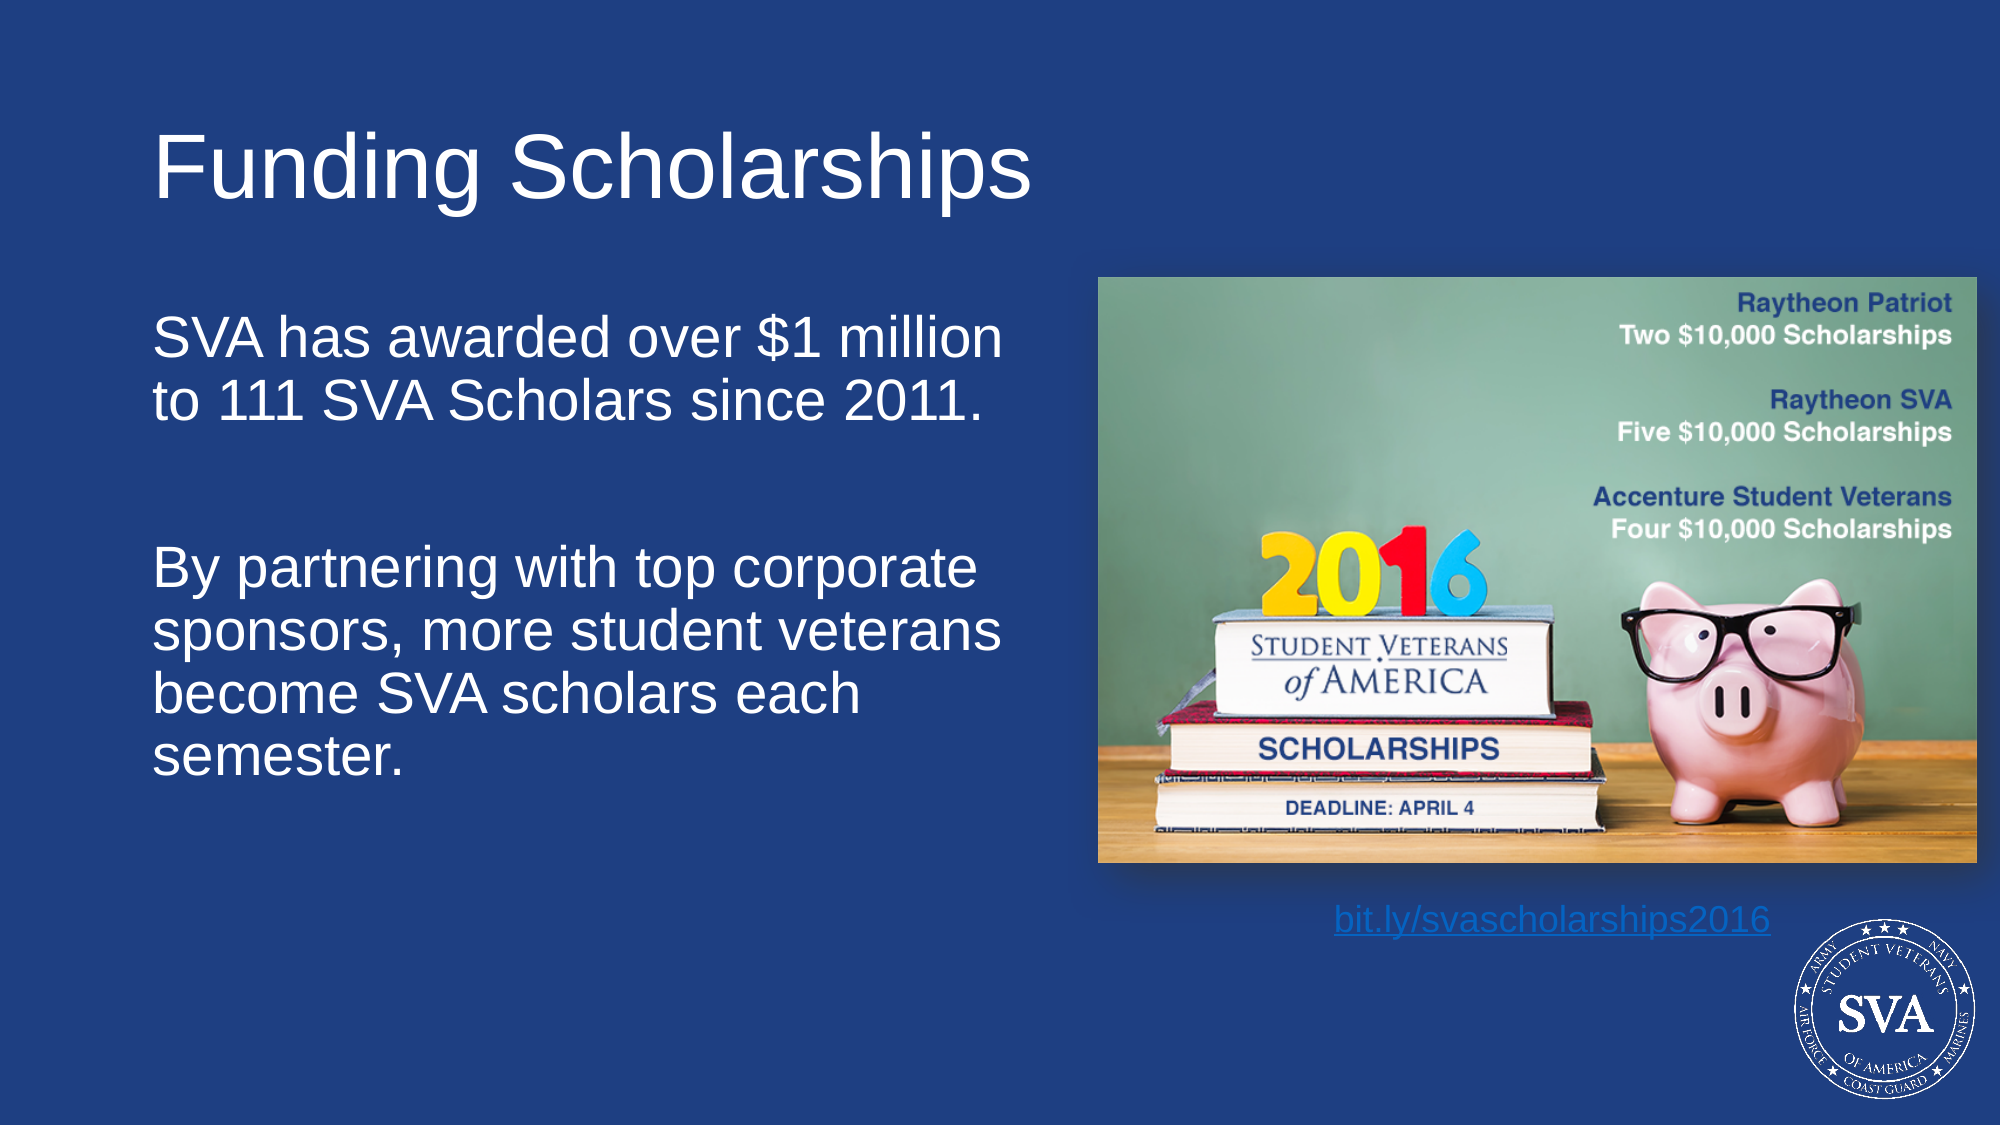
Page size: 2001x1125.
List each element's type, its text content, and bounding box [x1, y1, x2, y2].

title Funding Scholarships [137, 59, 1863, 278]
picture [1792, 917, 1977, 1102]
text_box bit.ly/svascholarships2016 [1319, 887, 1786, 948]
list SVA has awarded over $1 million to 111 SVA Scholars since 2011. By partnering with top corporate sponsors, more student veterans become SVA scholars each semester. [137, 299, 1060, 1014]
picture [1097, 277, 1977, 863]
